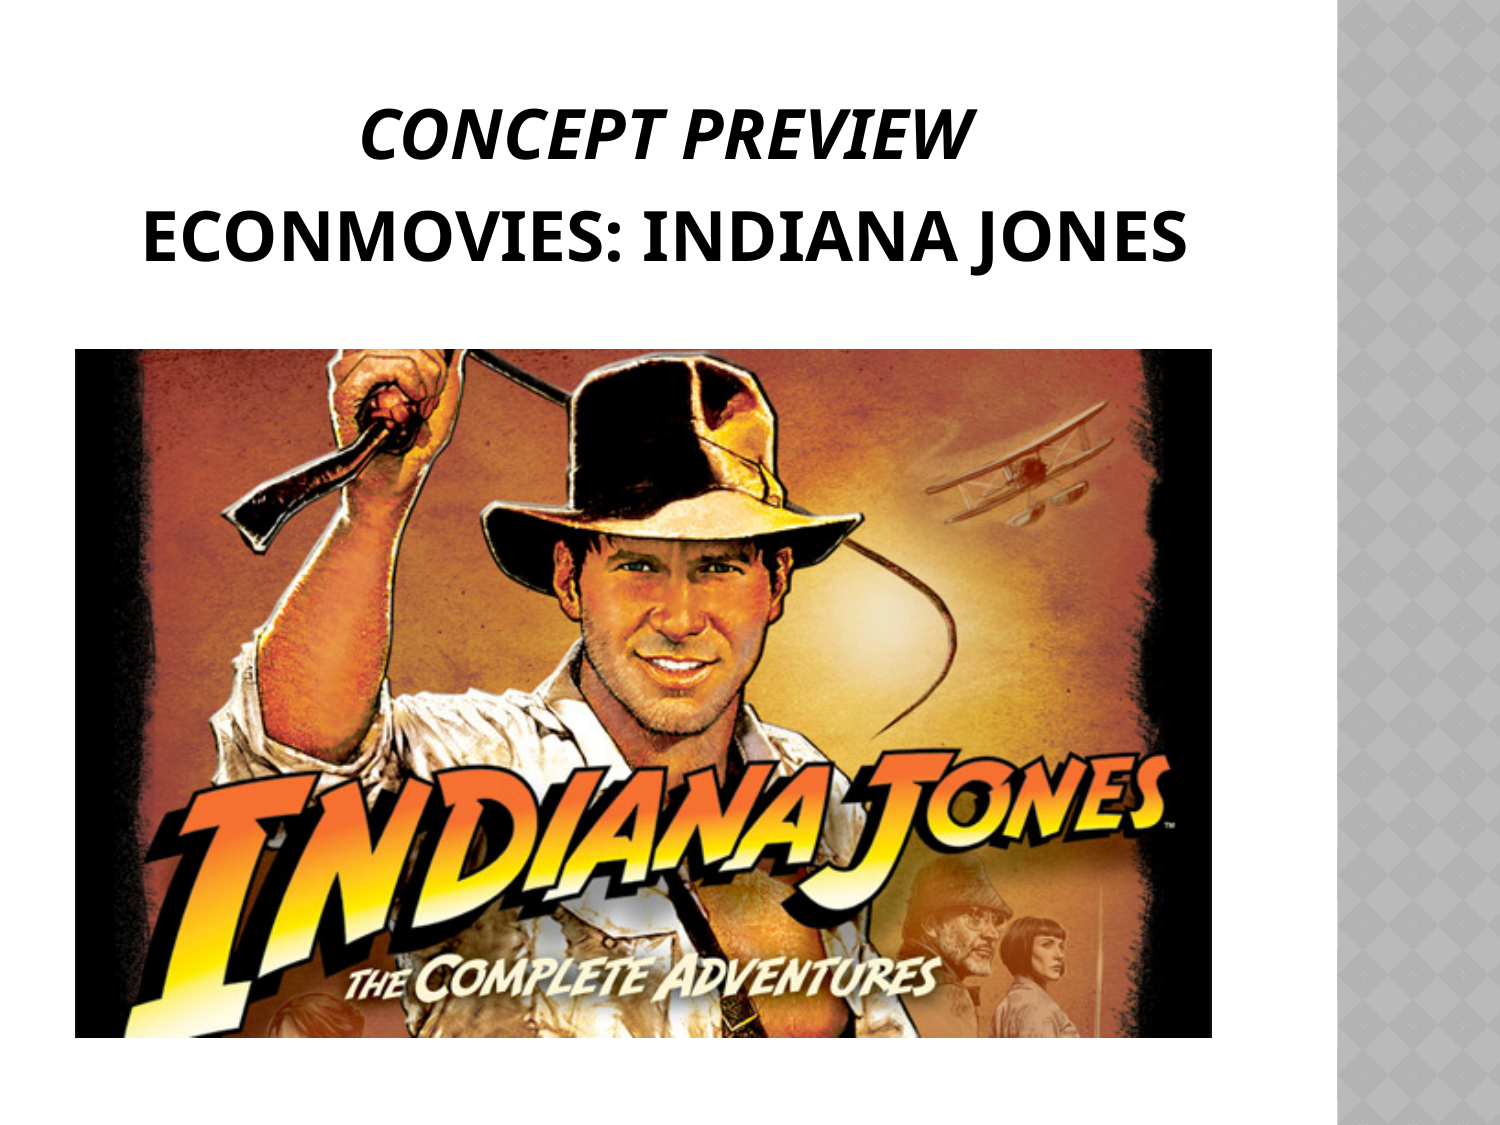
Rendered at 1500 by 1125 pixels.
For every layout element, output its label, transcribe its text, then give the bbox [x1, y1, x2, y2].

title CONCEPT PREVIEW Econmovies: Indiana Jones [71, 87, 1260, 275]
picture [74, 349, 1213, 1038]
